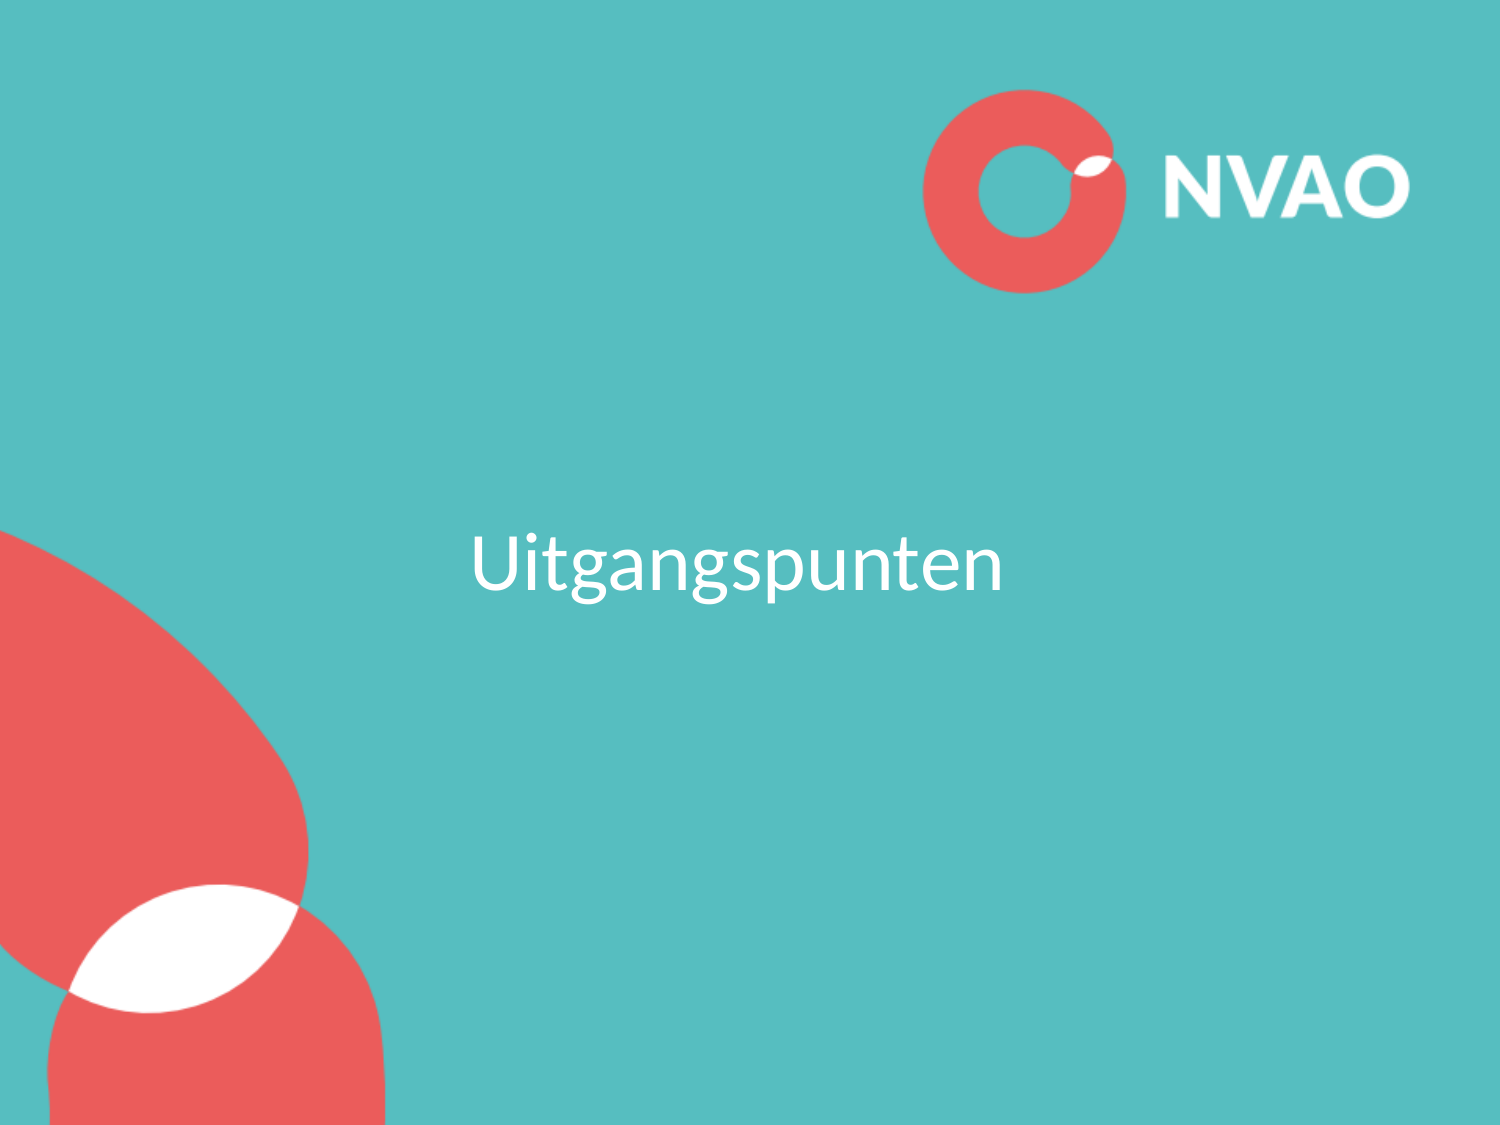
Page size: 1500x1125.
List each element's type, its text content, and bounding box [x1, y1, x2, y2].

title Uitgangspunten [454, 437, 1484, 679]
